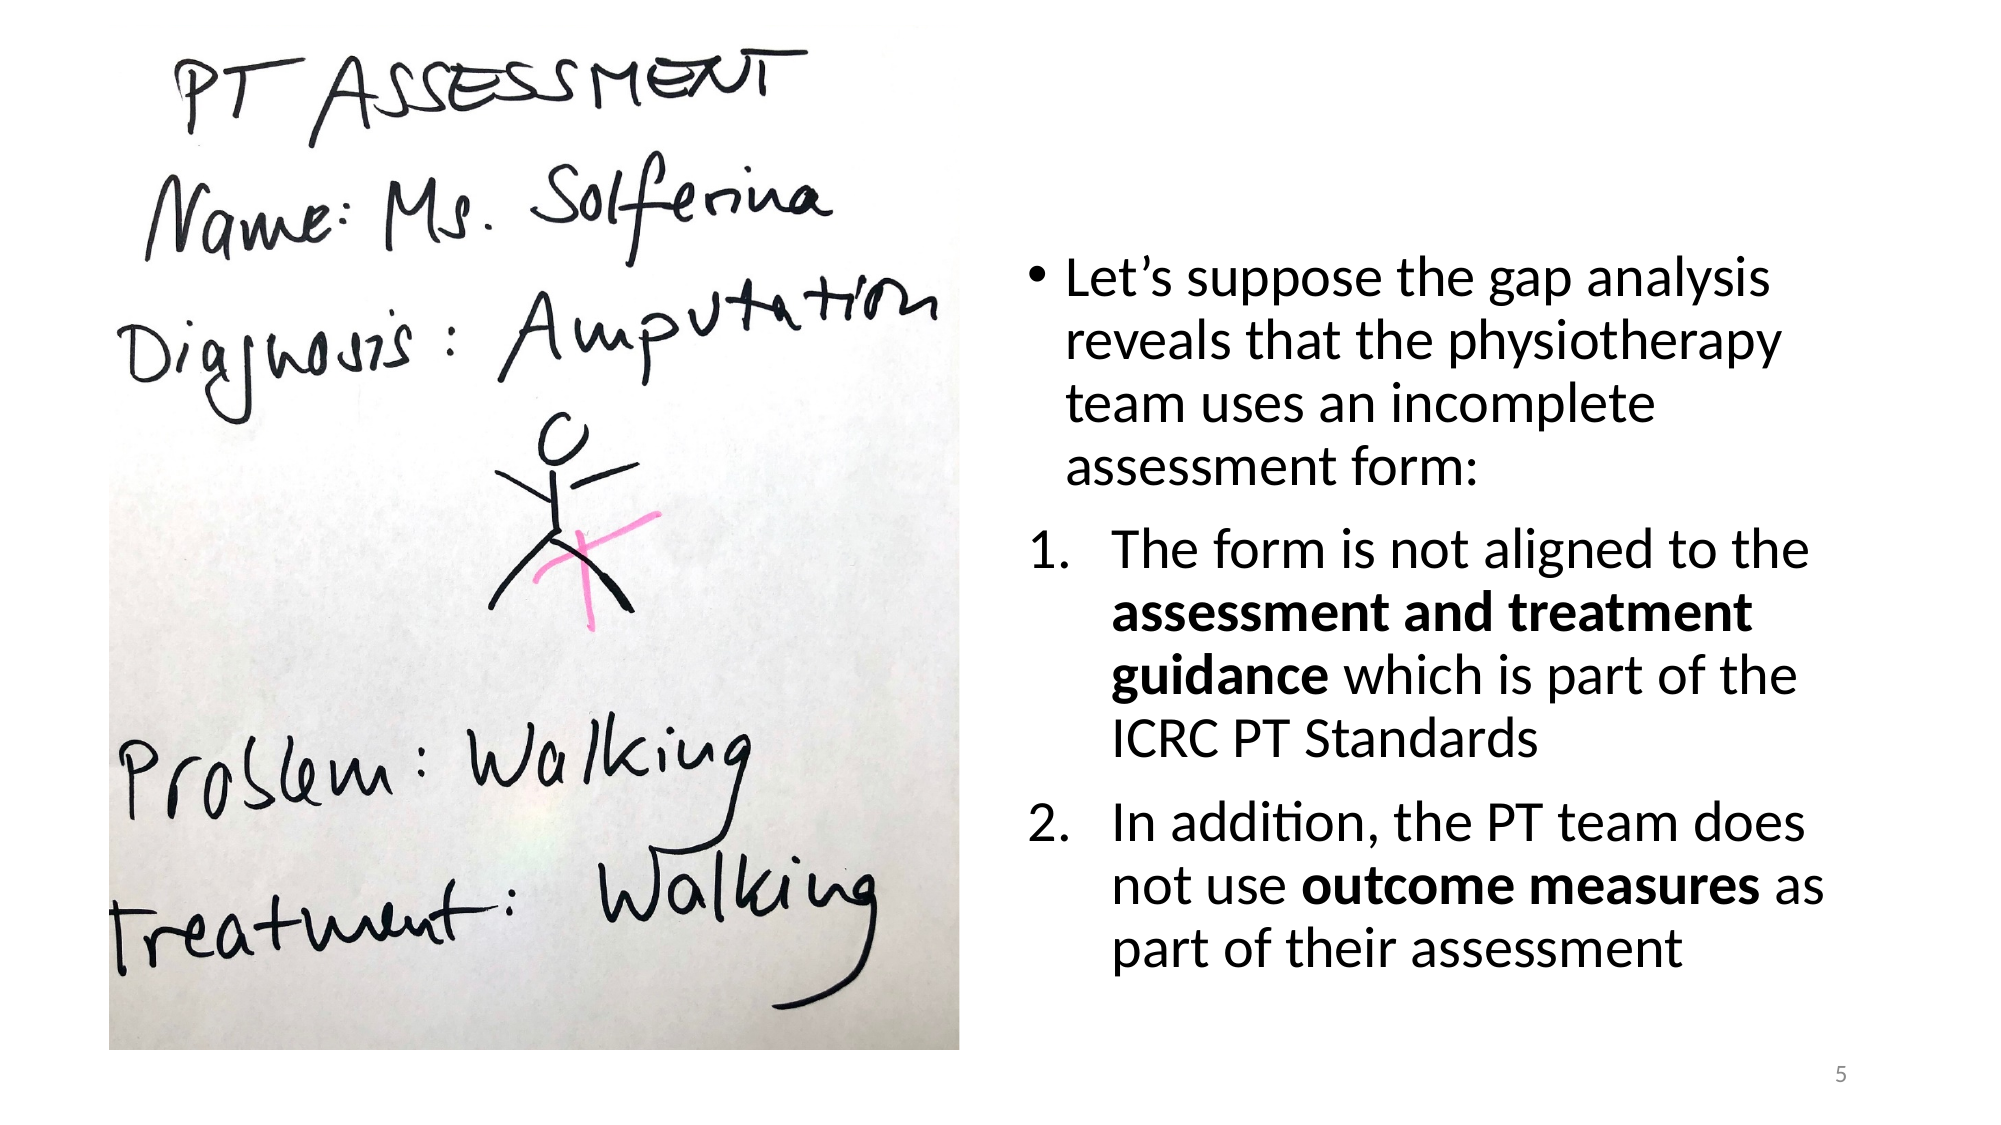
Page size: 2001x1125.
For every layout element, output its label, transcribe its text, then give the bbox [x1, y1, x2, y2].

picture [109, 25, 960, 1050]
slide_number 5 [1412, 1042, 1863, 1103]
list Let’s suppose the gap analysis reveals that the physiotherapy team uses an incomplete assessment form: The form is not aligned to the assessment and treatment guidance which is part of the ICRC PT Standards In addition, the PT team does not use outcome measures as part of their assessment [1012, 238, 1863, 1016]
